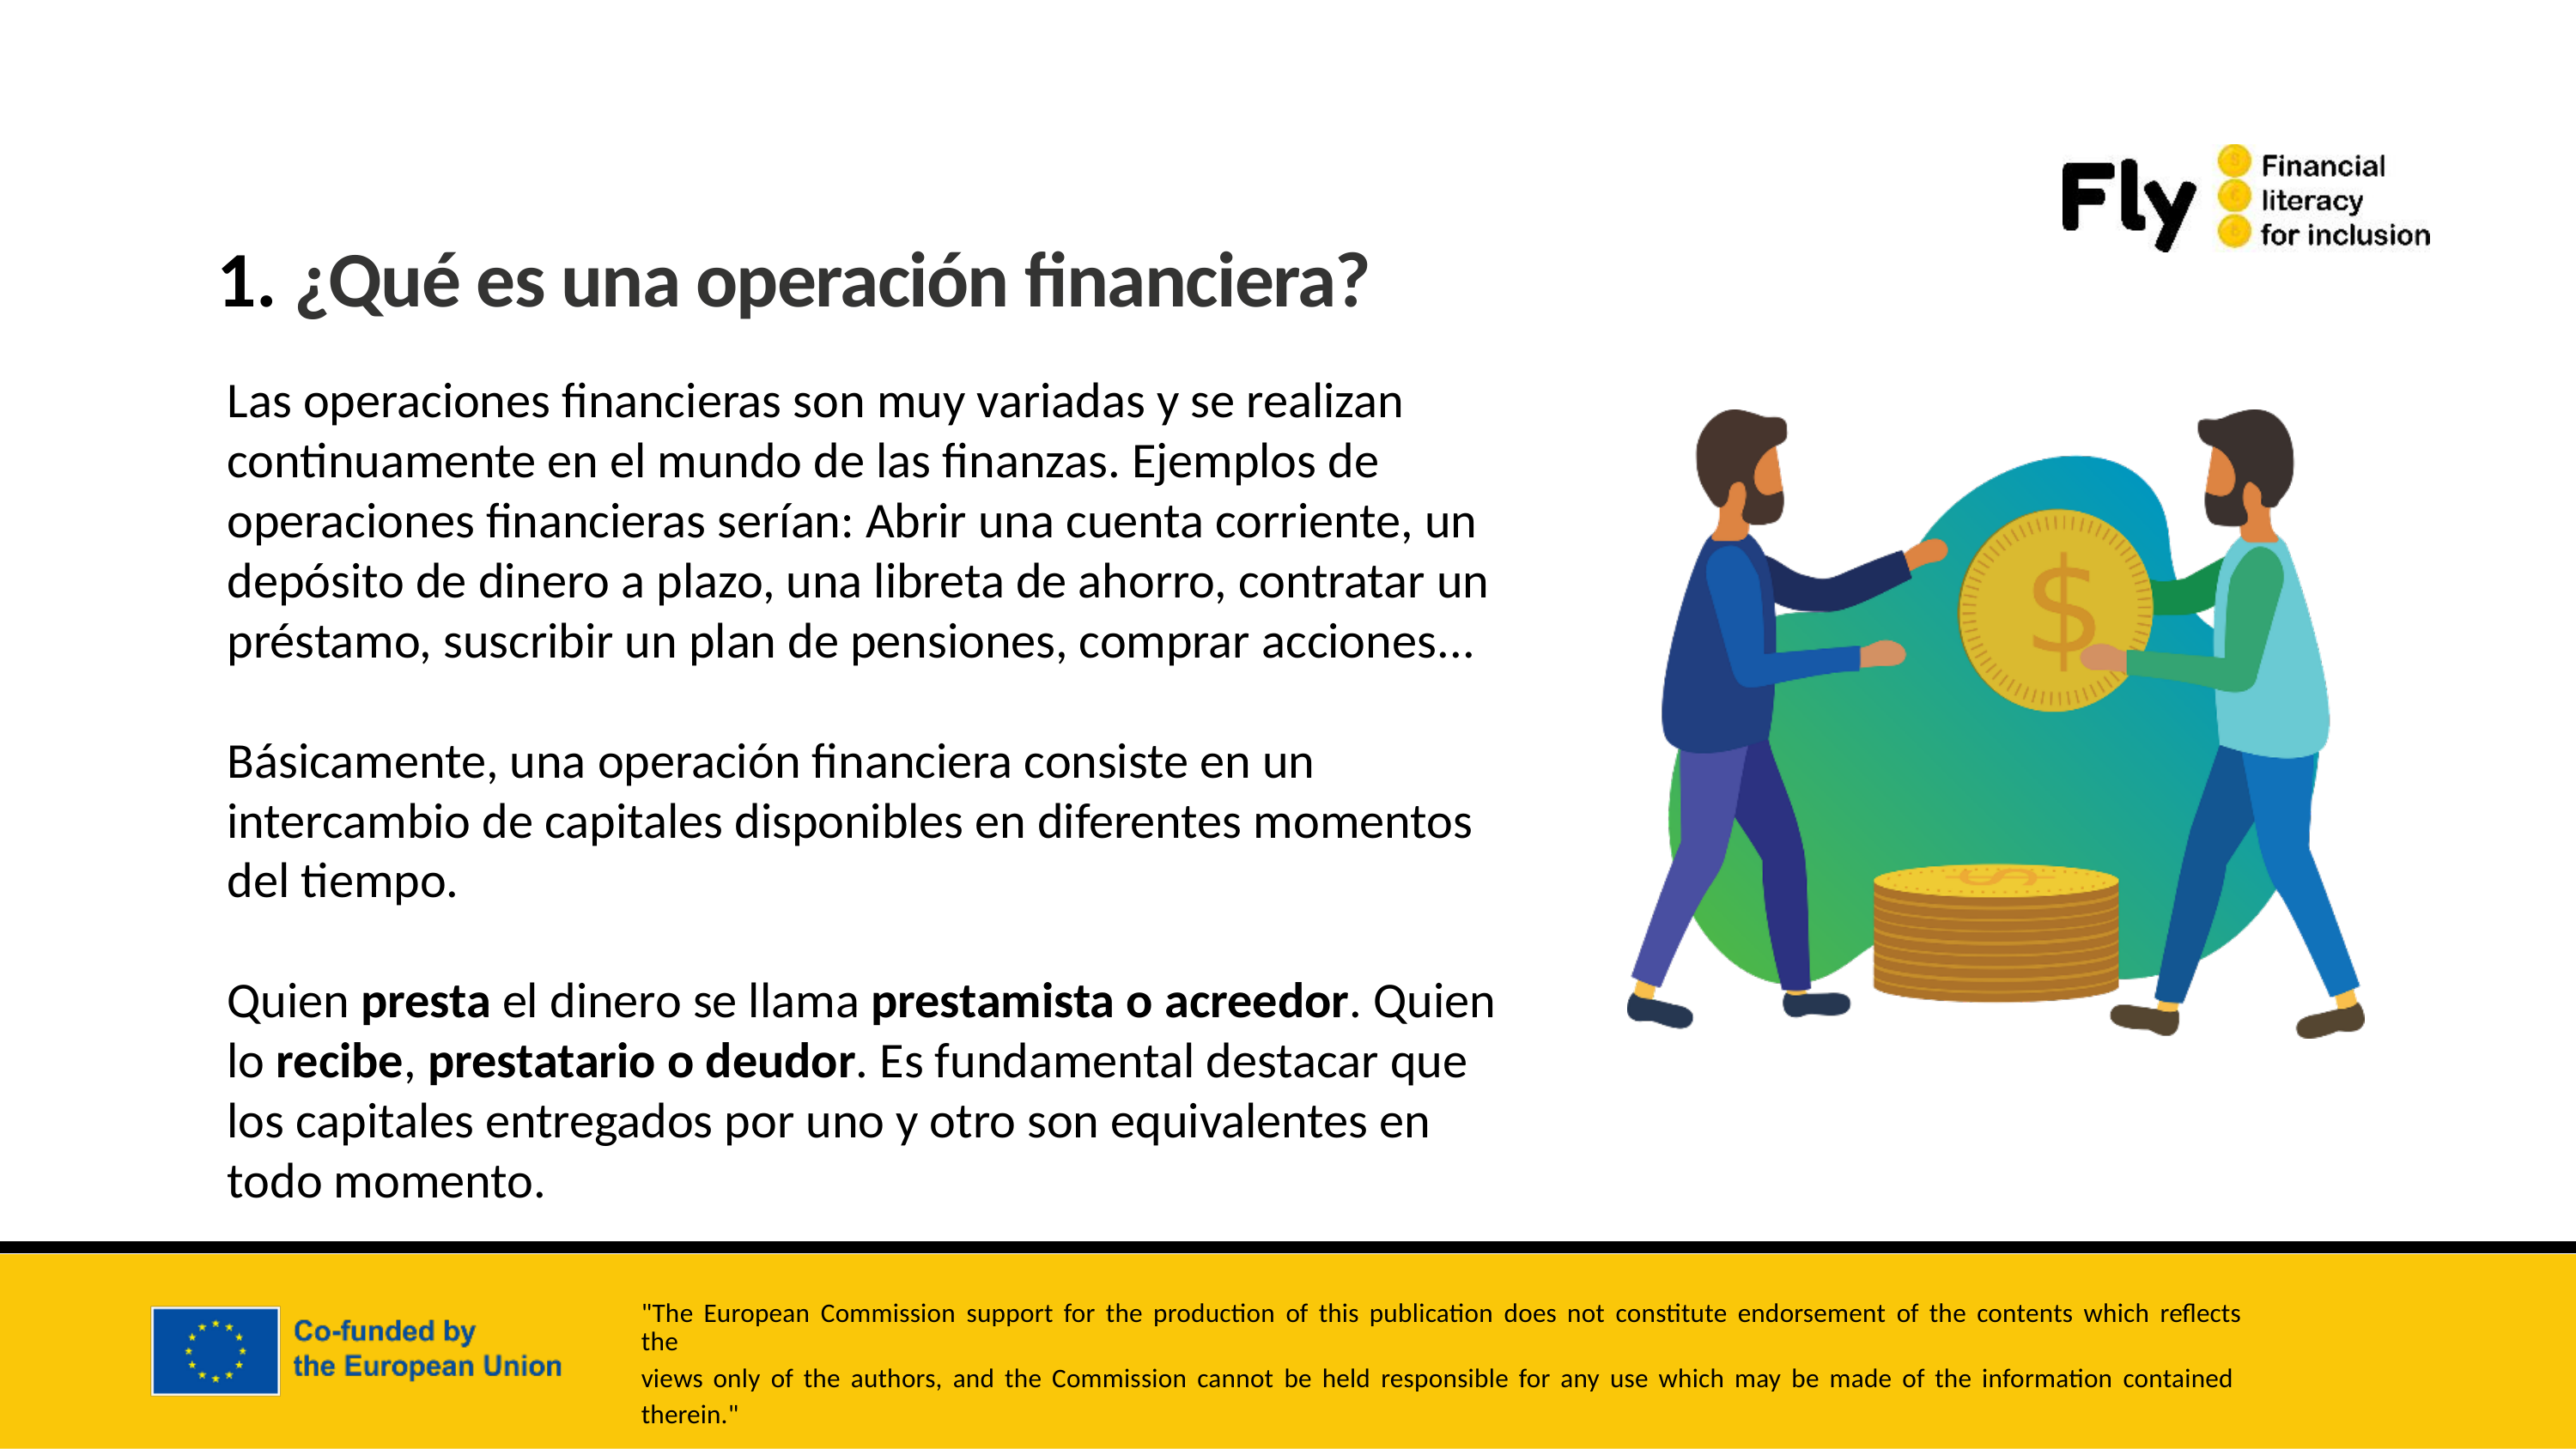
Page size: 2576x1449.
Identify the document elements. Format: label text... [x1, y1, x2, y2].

picture [149, 1304, 593, 1399]
picture [1627, 409, 2365, 1039]
text_box Las operaciones financieras son muy variadas y se realizan continuamente en el mundo de las finanzas. Ejemplos de operaciones financieras serían: Abrir una cuenta corriente, un depósito de dinero a plazo, una libreta de ahorro, contratar un préstamo, suscribir un plan de pensiones, comprar acciones... Básicamente, una operación financiera consiste en un intercambio de capitales disponibles en diferentes momentos del tiempo. Quien presta el dinero se llama prestamista o acreedor. Quien lo recibe, prestatario o deudor. Es fundamental destacar que los capitales entregados por uno y otro son equivalentes en todo momento. [214, 361, 1546, 1335]
text_box 1. ¿Qué es una operación financiera? [204, 221, 1621, 329]
picture [2063, 144, 2430, 252]
